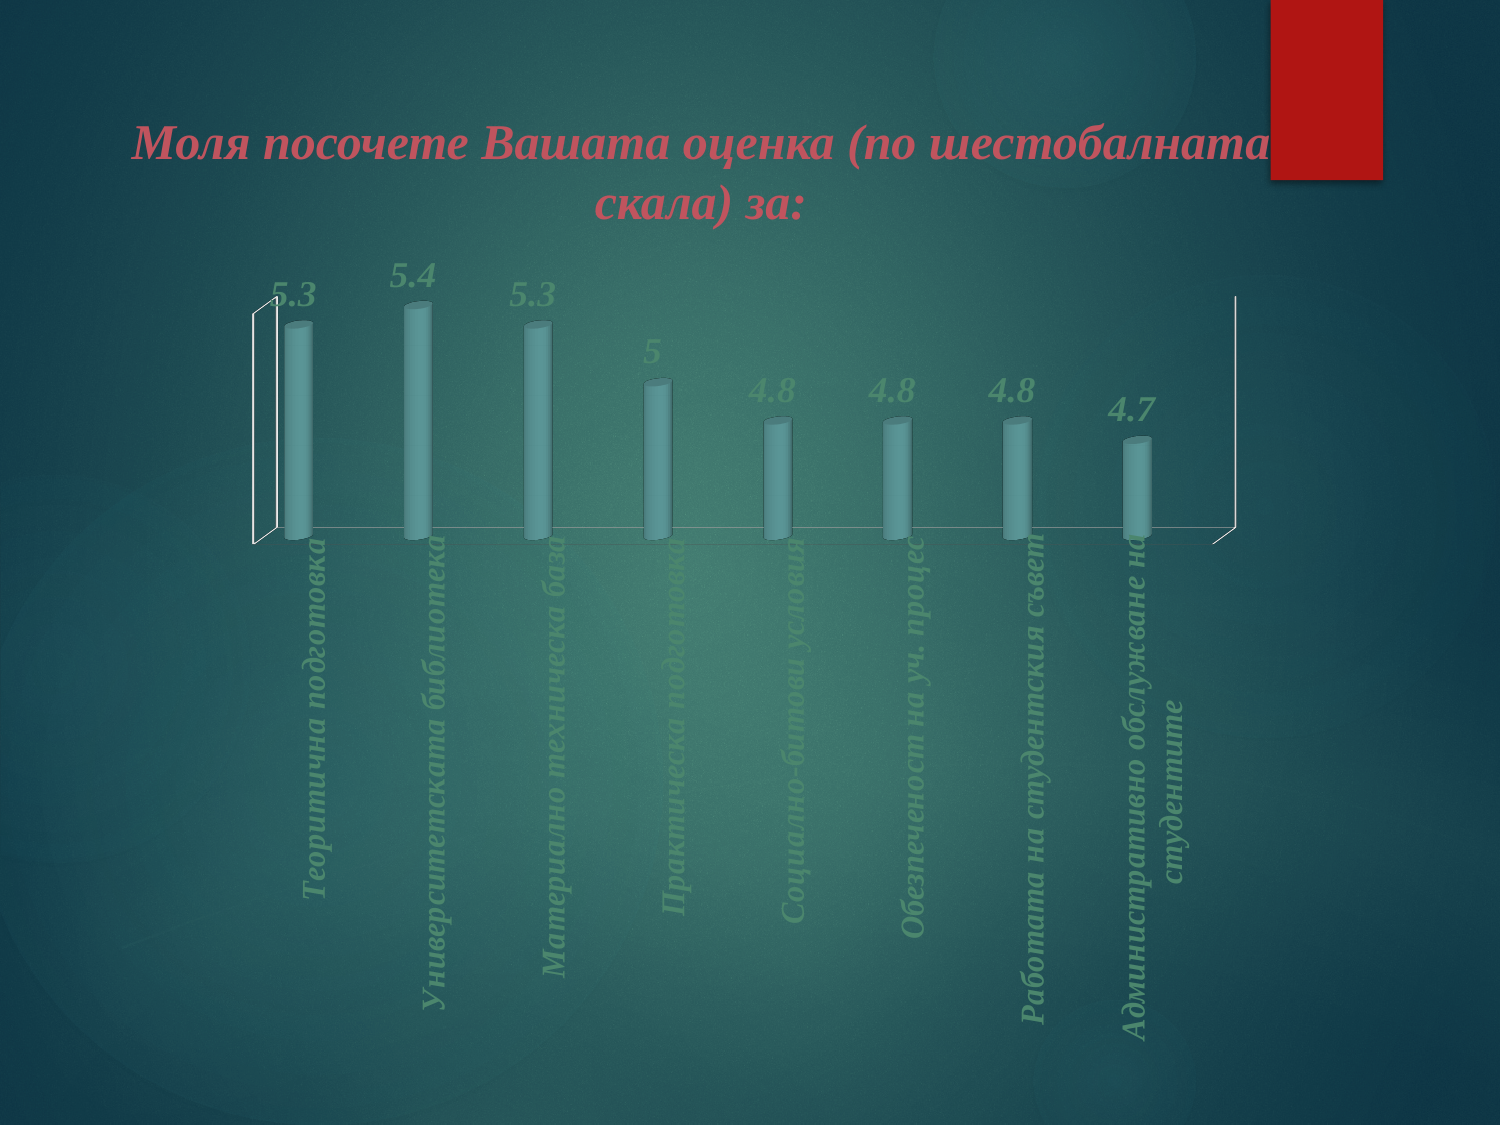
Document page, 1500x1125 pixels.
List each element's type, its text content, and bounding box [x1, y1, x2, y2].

chart [229, 255, 1260, 1055]
title Моля посочете Вашата оценка (по шестобалната скала) за: [88, 101, 1314, 232]
